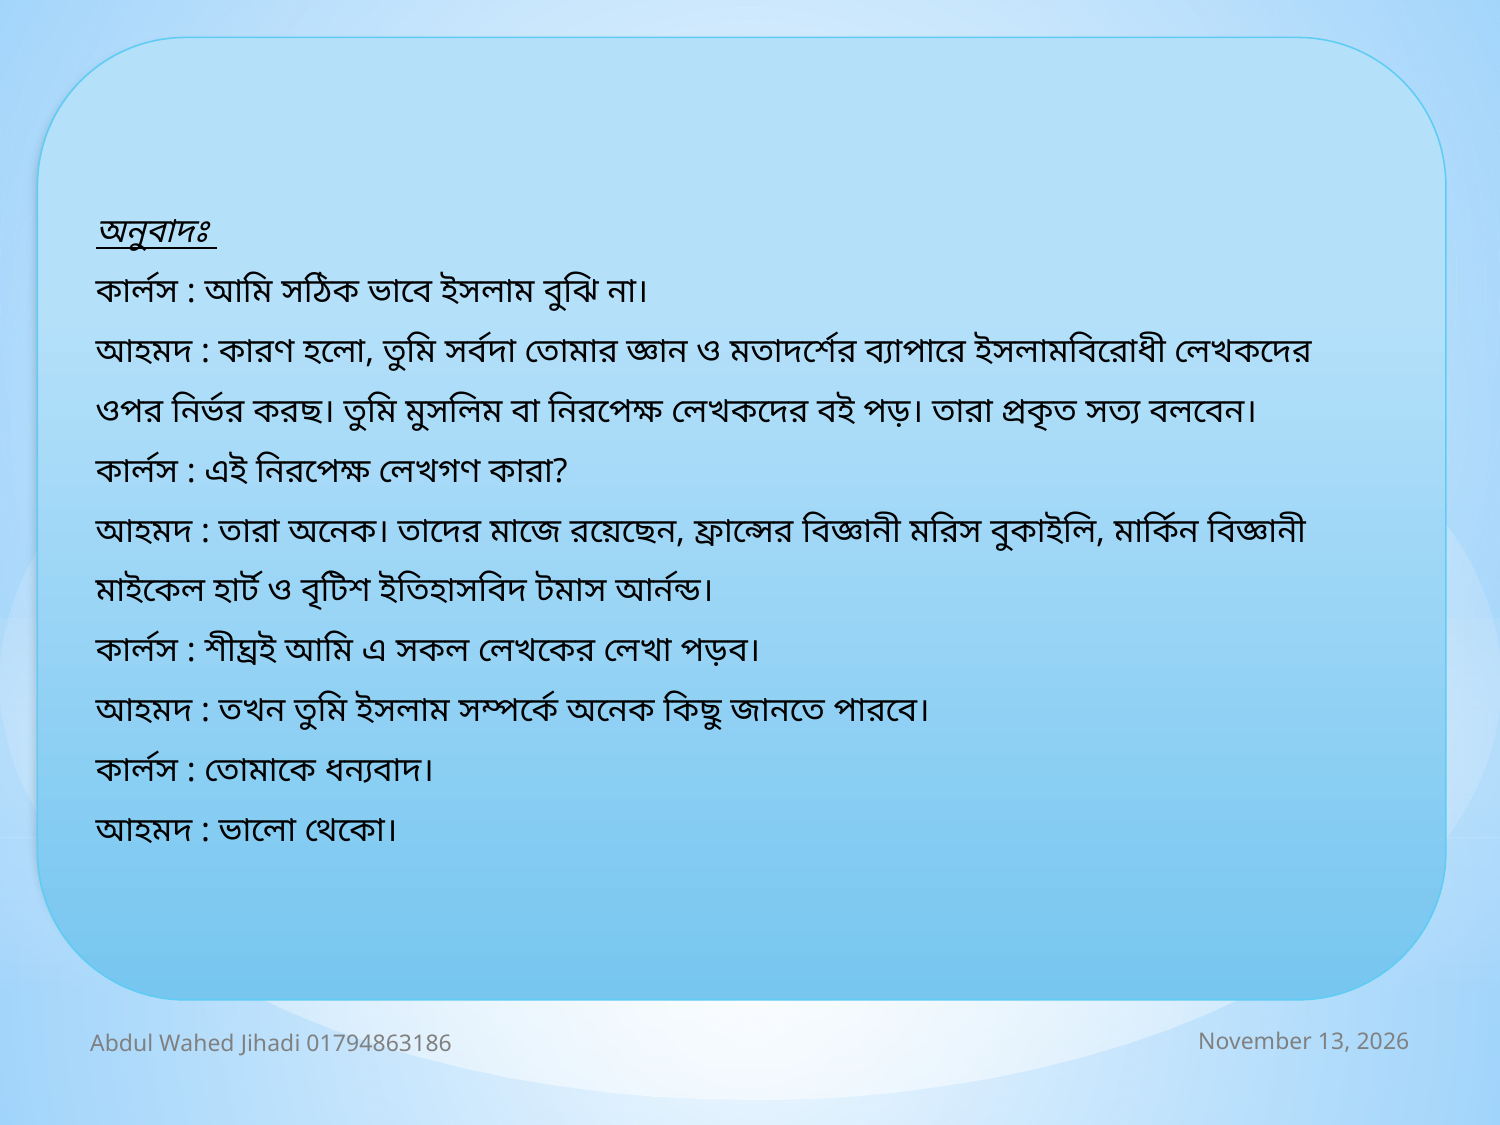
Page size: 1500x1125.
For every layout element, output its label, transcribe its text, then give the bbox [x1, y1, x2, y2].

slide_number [1012, 1012, 1425, 1073]
text_box অনুবাদঃ কার্লস : আমি সঠিক ভাবে ইসলাম বুঝি না। আহমদ : কারণ হলো, তুমি সর্বদা তোমার জ্ঞান ও মতাদর্শের ব্যাপারে ইসলামবিরোধী লেখকদের ওপর নির্ভর করছ। তুমি মুসলিম বা নিরপেক্ষ লেখকদের বই পড়। তারা প্রকৃত সত্য বলবেন। কার্লস : এই নিরপেক্ষ লেখগণ কারা? আহমদ : তারা অনেক। তাদের মাজে রয়েছেন, ফ্রান্সের বিজ্ঞানী মরিস বুকাইলি, মার্কিন বিজ্ঞানী মাইকেল হার্ট ও বৃটিশ ইতিহাসবিদ টমাস আর্নন্ড। কার্লস : শীঘ্রই আমি এ সকল লেখকের লেখা পড়ব। আহমদ : তখন তুমি ইসলাম সম্পর্কে অনেক কিছু জানতে পারবে। কার্লস : তোমাকে ধন্যবাদ। আহমদ : ভালো থেকো। [36, 36, 1447, 1001]
footer Abdul Wahed Jihadi 01794863186 [75, 1012, 625, 1073]
